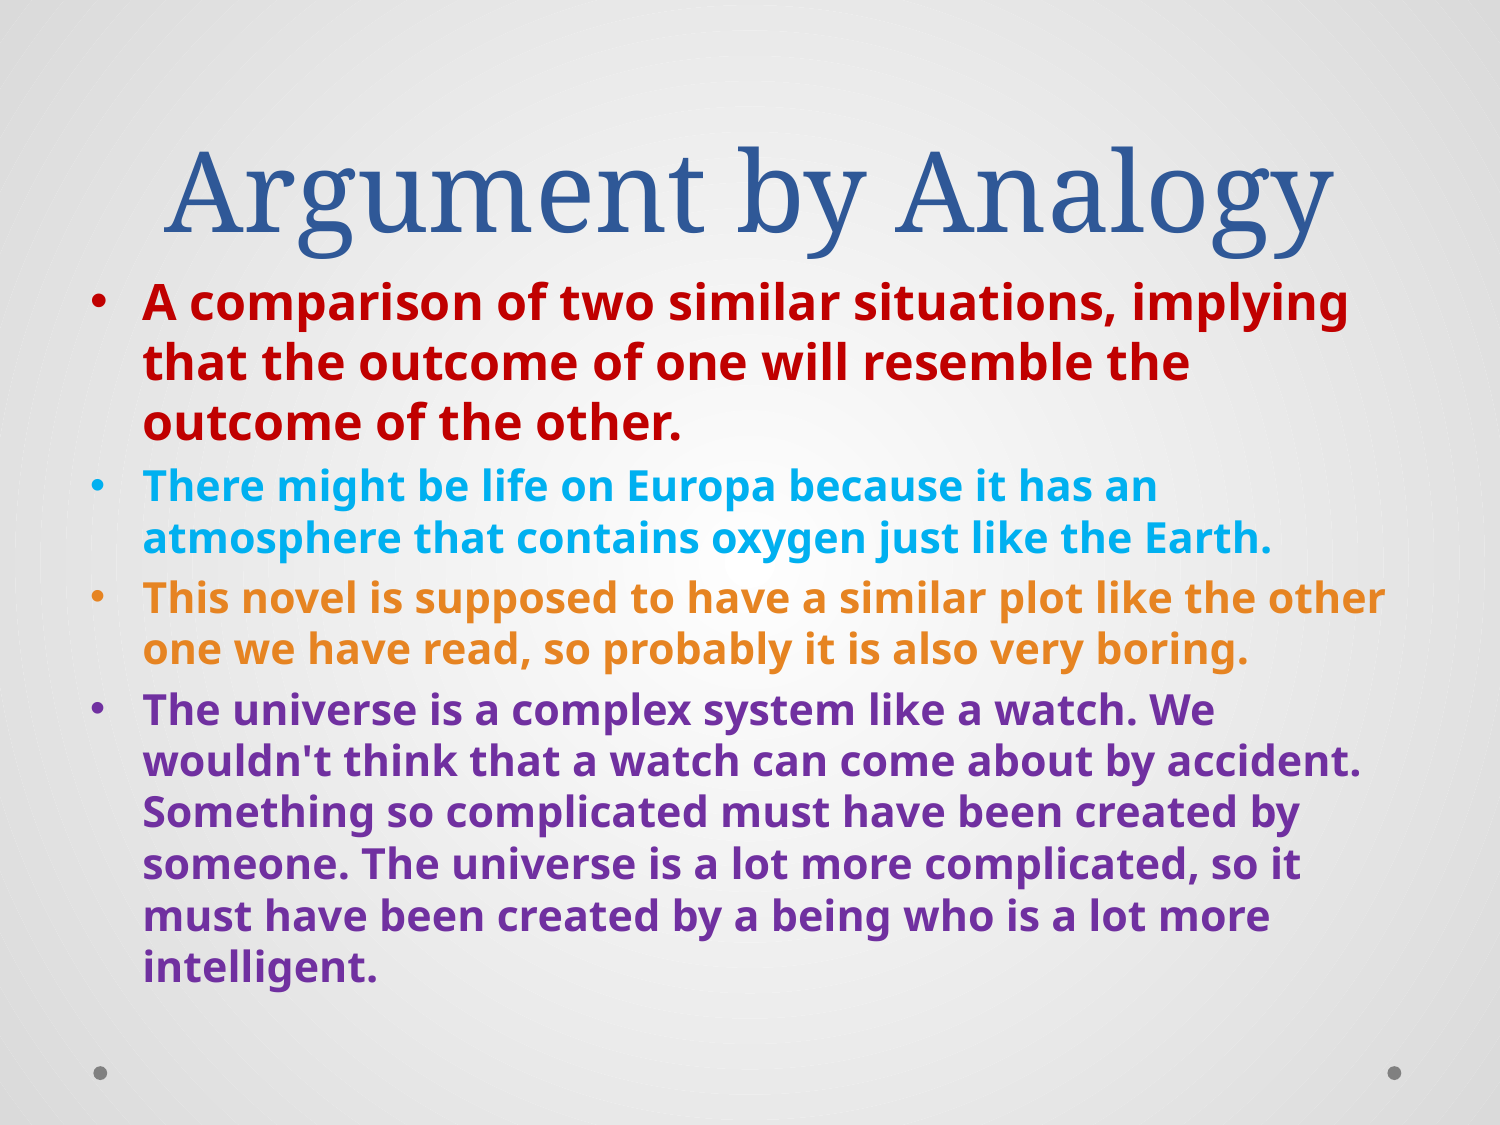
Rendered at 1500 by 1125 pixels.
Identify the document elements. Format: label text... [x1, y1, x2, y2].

title Argument by Analogy [75, 0, 1425, 262]
list A comparison of two similar situations, implying that the outcome of one will resemble the outcome of the other. There might be life on Europa because it has an atmosphere that contains oxygen just like the Earth. This novel is supposed to have a similar plot like the other one we have read, so probably it is also very boring. The universe is a complex system like a watch. We wouldn't think that a watch can come about by accident. Something so complicated must have been created by someone. The universe is a lot more complicated, so it must have been created by a being who is a lot more intelligent. [75, 262, 1425, 1005]
